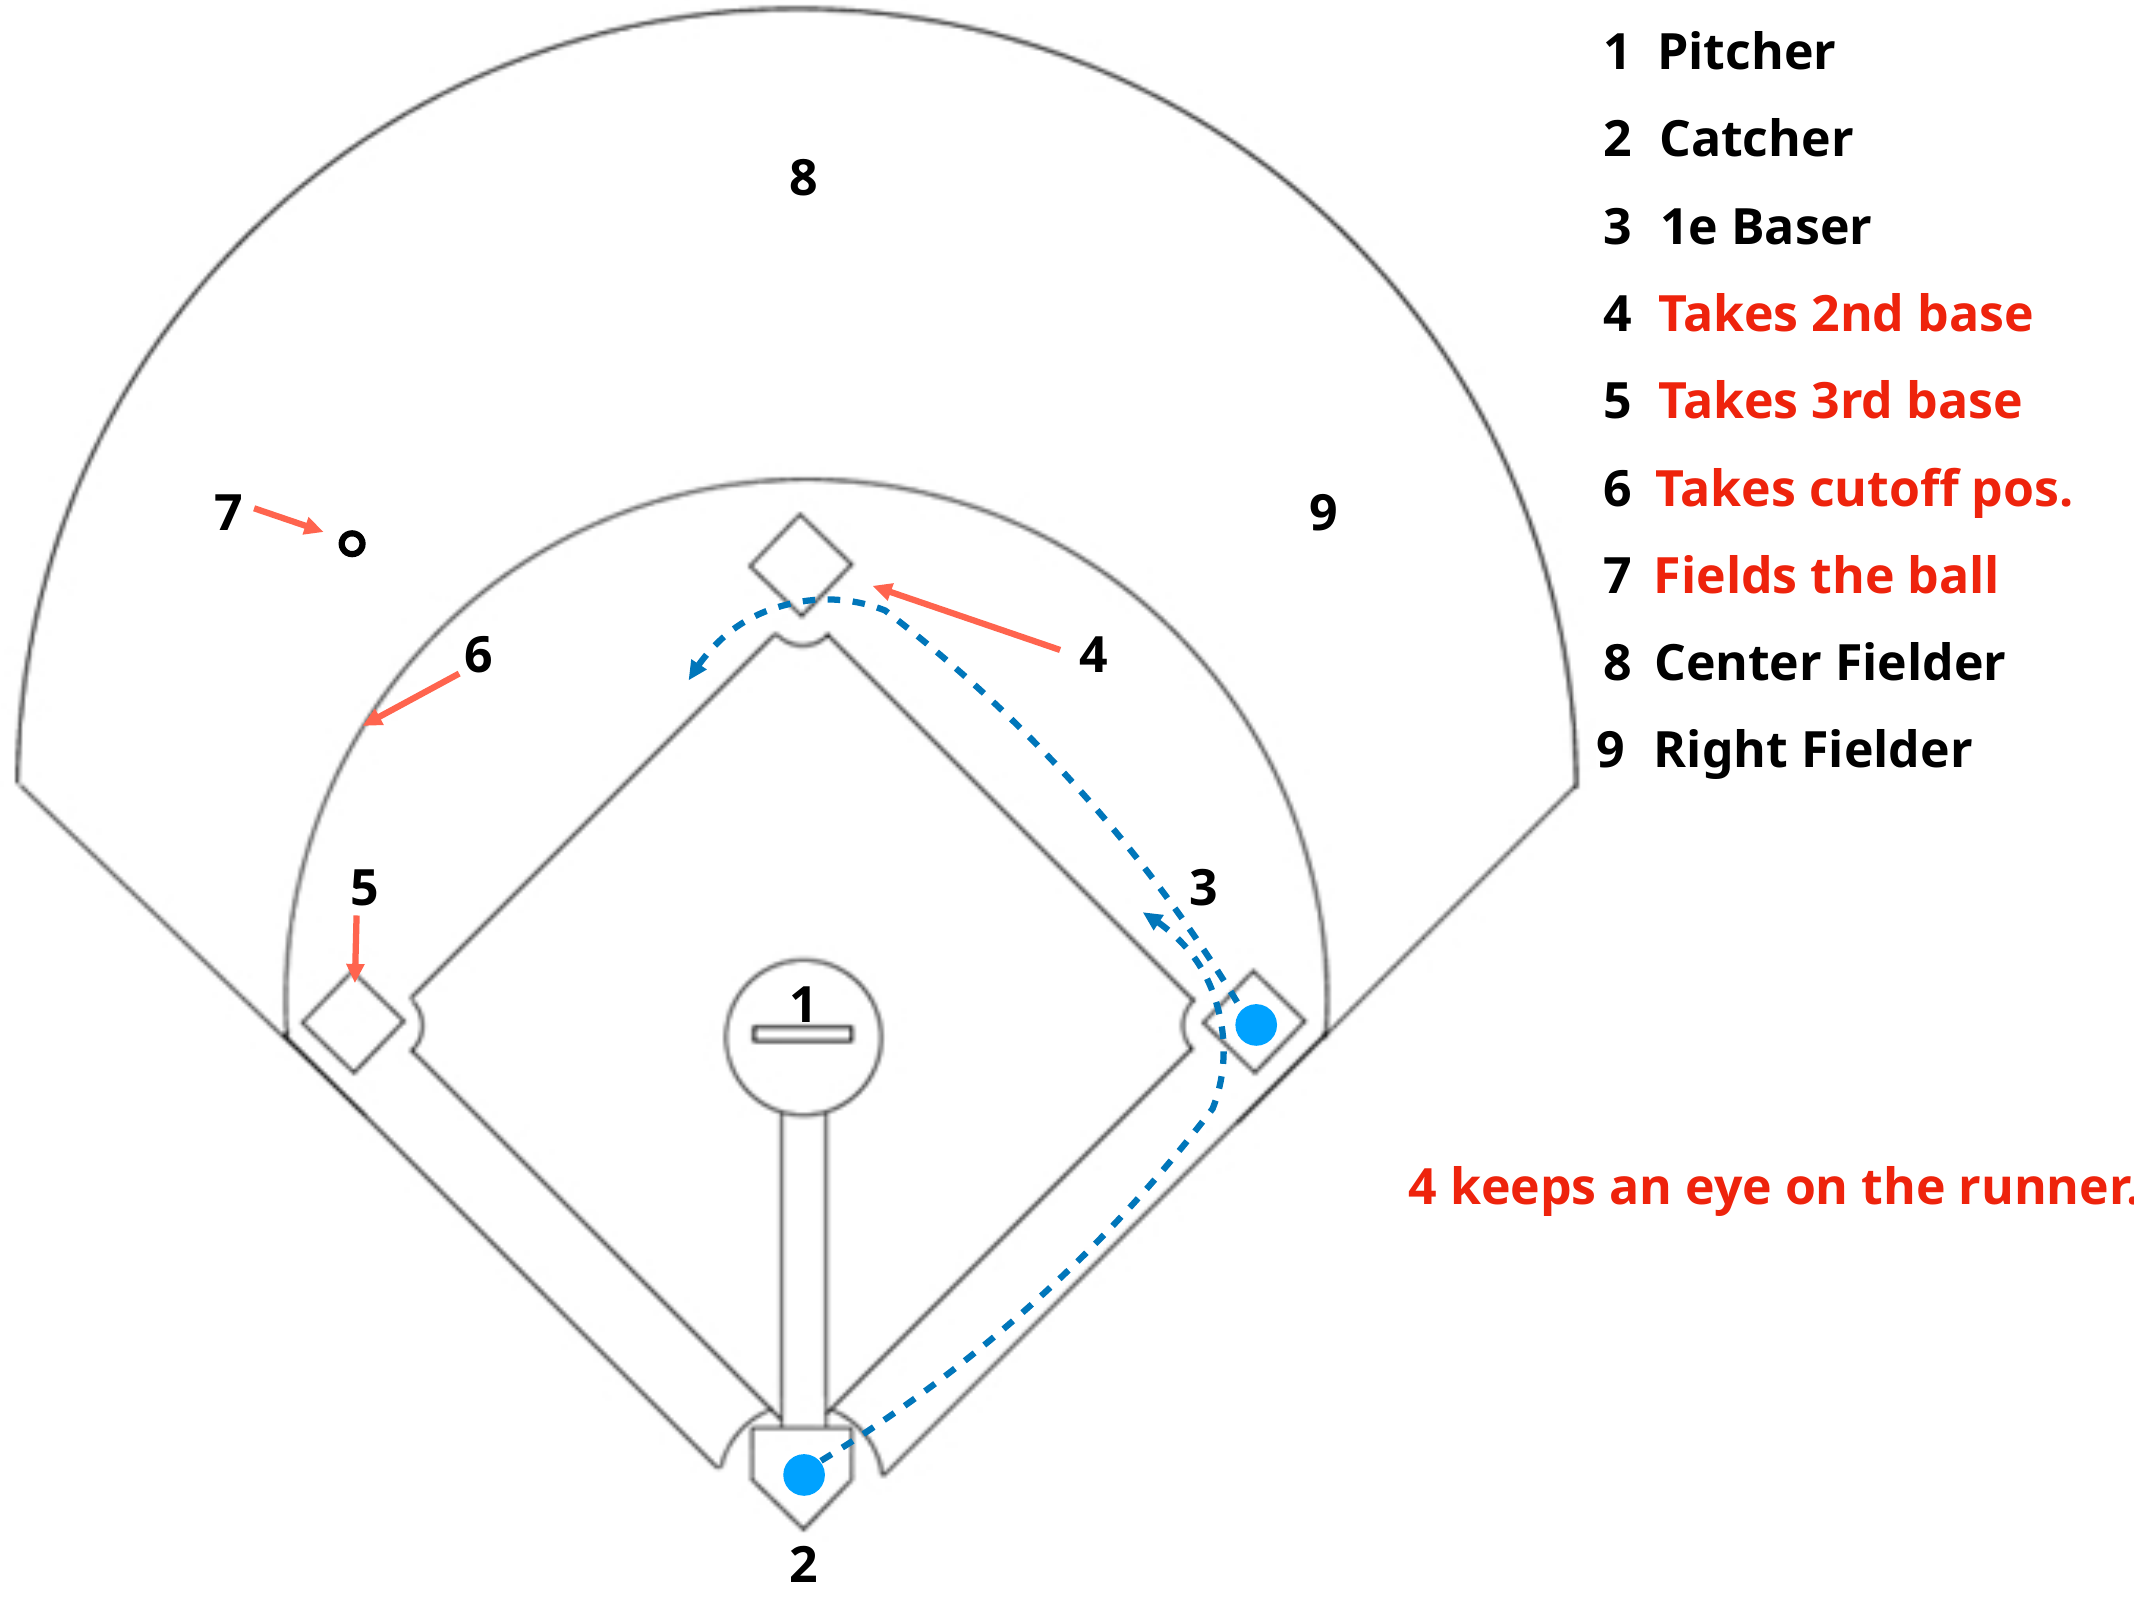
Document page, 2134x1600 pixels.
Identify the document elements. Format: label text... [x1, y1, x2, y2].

text_box 2 [781, 1567, 827, 1600]
text_box Takes 3rd base [1725, 360, 2032, 437]
text_box Takes cutoff pos. [1725, 447, 2083, 525]
text_box Catcher [1725, 98, 1863, 176]
text_box 4 keeps an eye on the runner. [1725, 1145, 2134, 1223]
text_box Takes 2nd base [1725, 273, 2043, 350]
text_box Center Fielder [1725, 622, 2016, 699]
text_box Pitcher [1725, 11, 1845, 88]
text_box 1e Baser [1725, 185, 1881, 263]
text_box Fields the ball [1725, 535, 2009, 612]
picture [0, 0, 1725, 1567]
text_box Right Fielder [1725, 709, 1982, 787]
